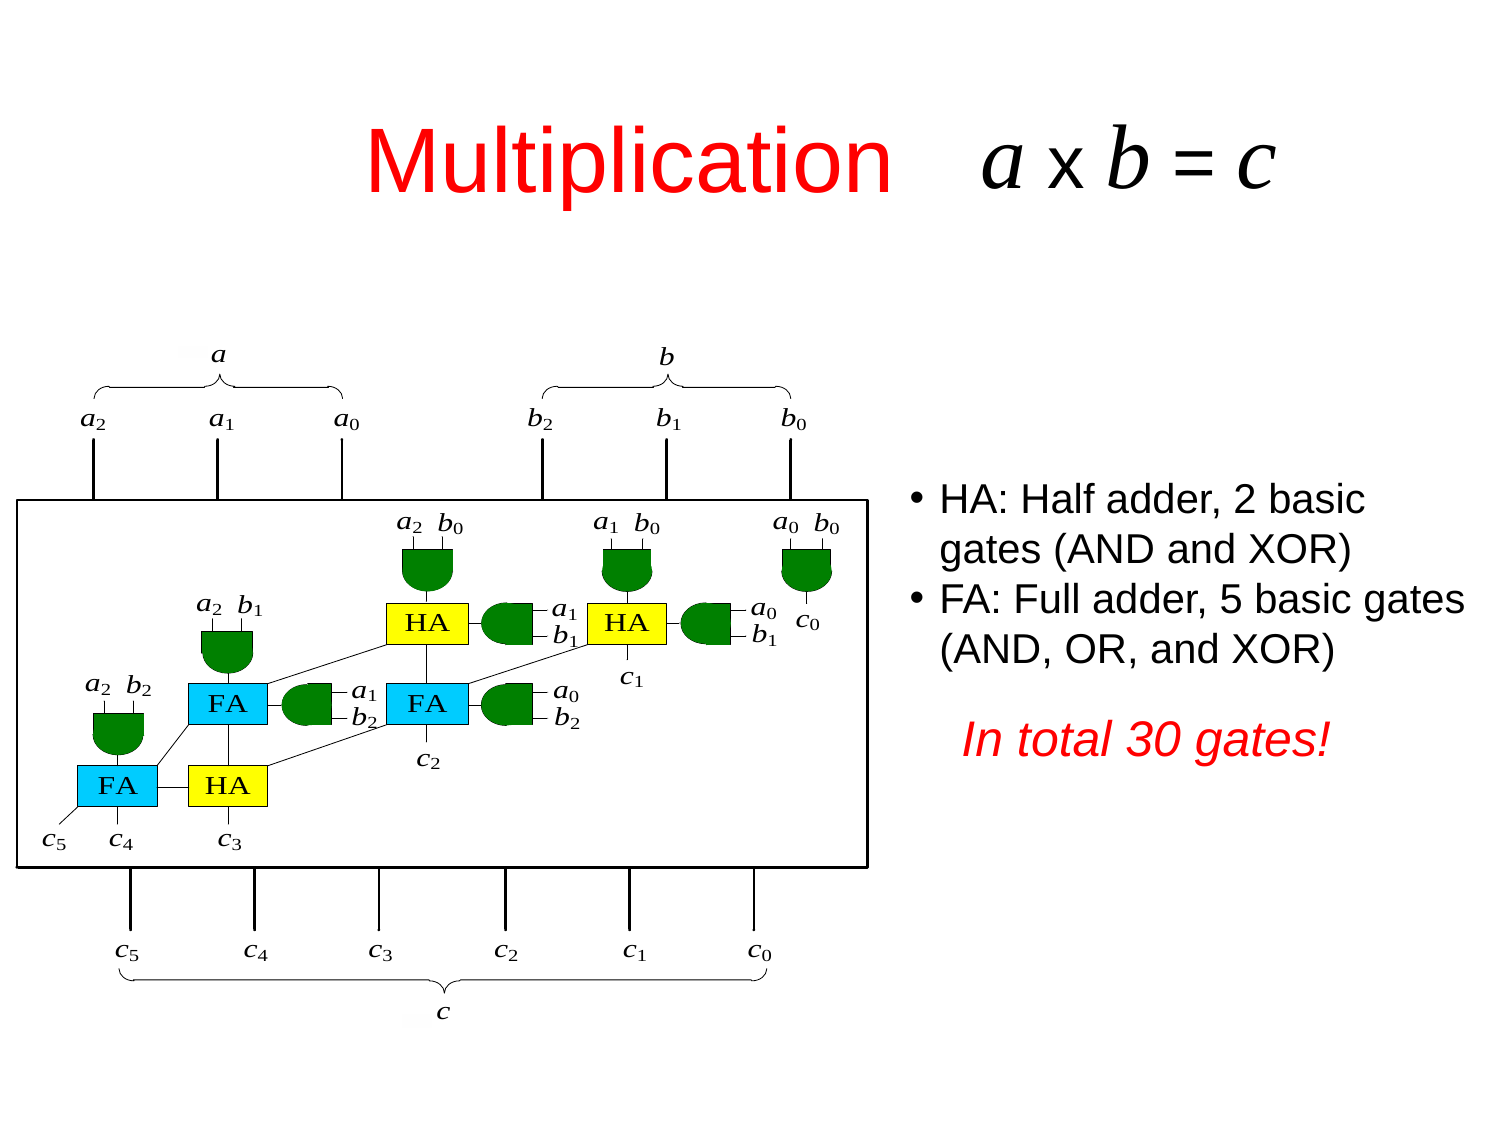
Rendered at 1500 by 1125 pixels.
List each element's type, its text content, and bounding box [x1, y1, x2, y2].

text_box a x b = c [965, 89, 1293, 214]
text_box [11, 255, 874, 1112]
text_box HA: Half adder, 2 basic gates (AND and XOR) FA: Full adder, 5 basic gates (AND, OR, and XOR) [894, 464, 1481, 680]
title Multiplication [271, 62, 988, 250]
text_box In total 30 gates! [946, 699, 1347, 774]
